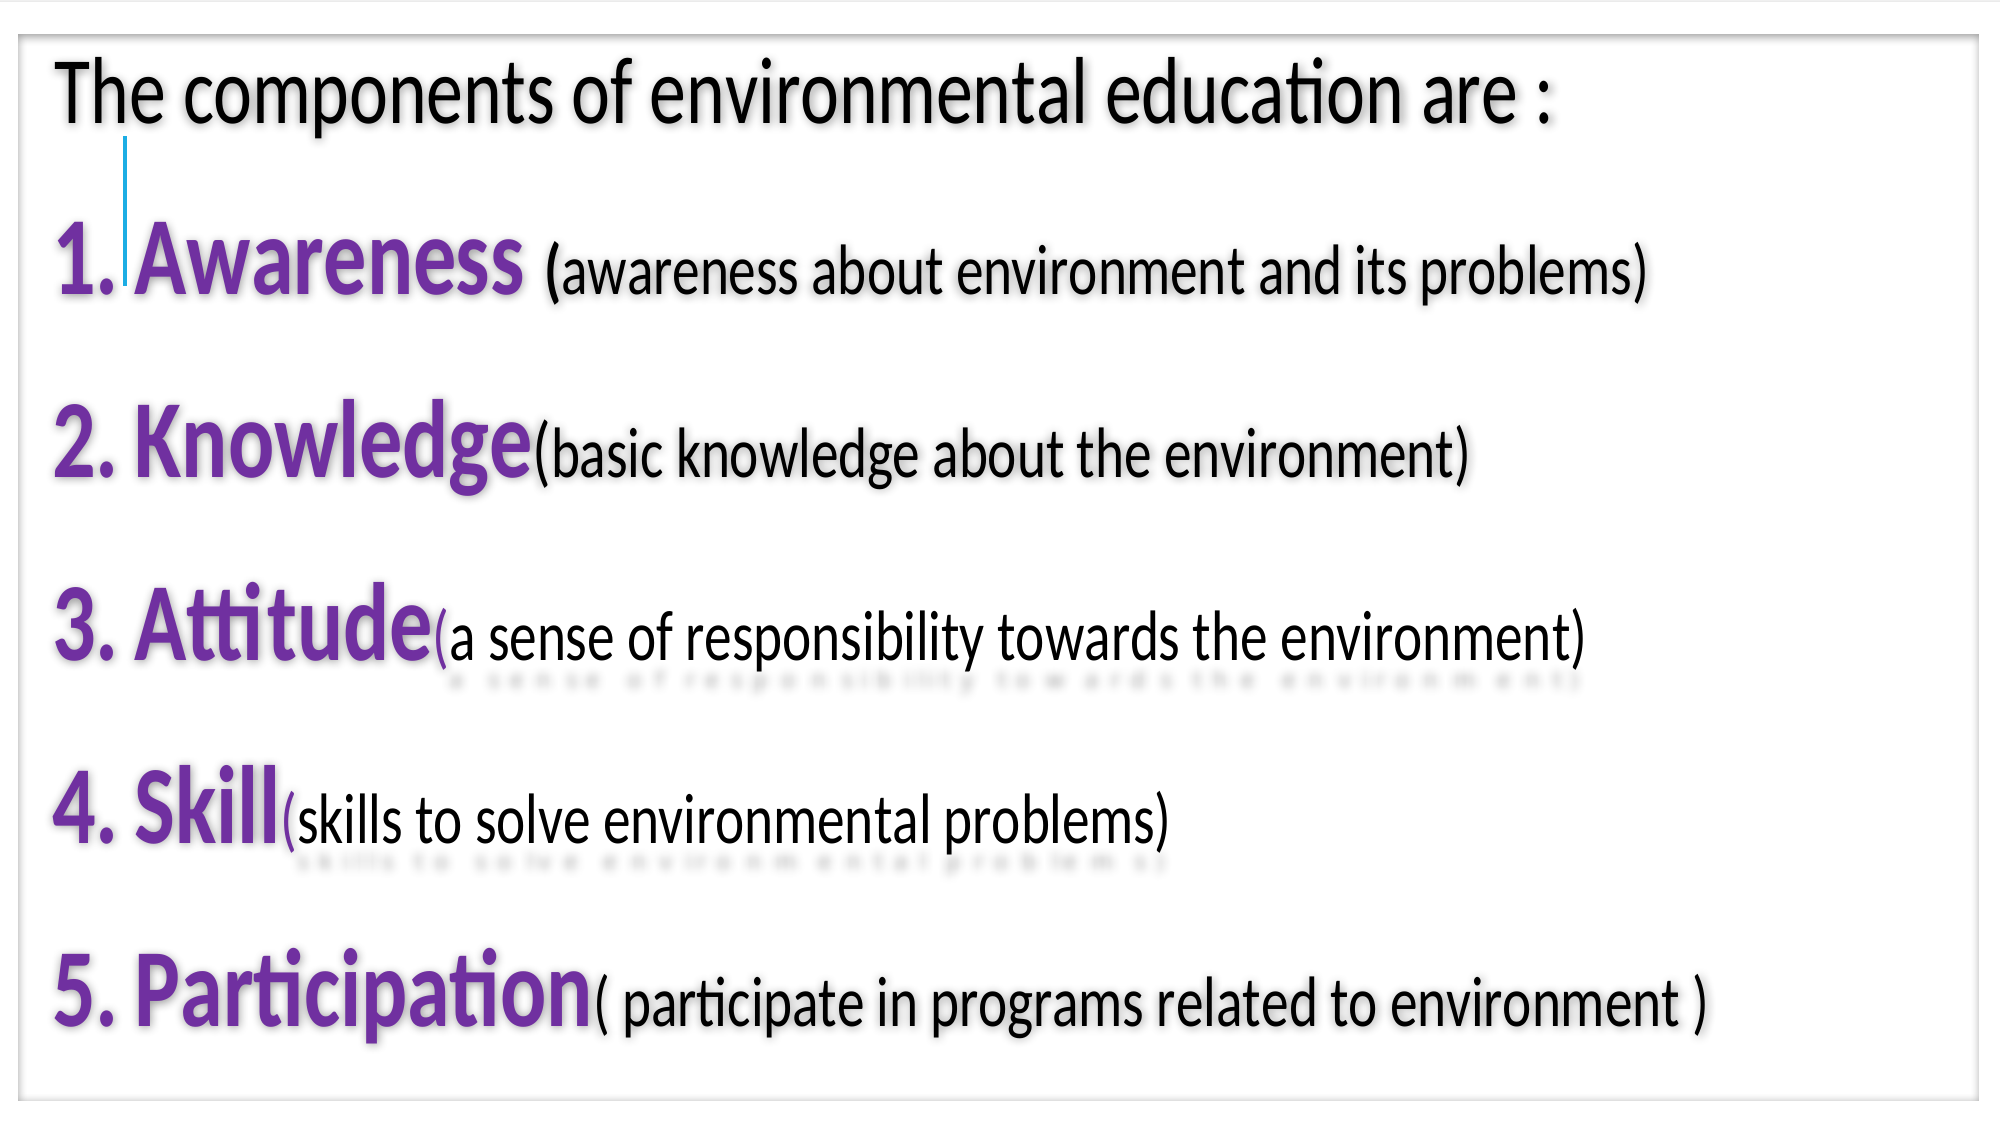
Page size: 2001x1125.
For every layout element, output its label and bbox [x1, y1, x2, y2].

list [17, 33, 1980, 1102]
